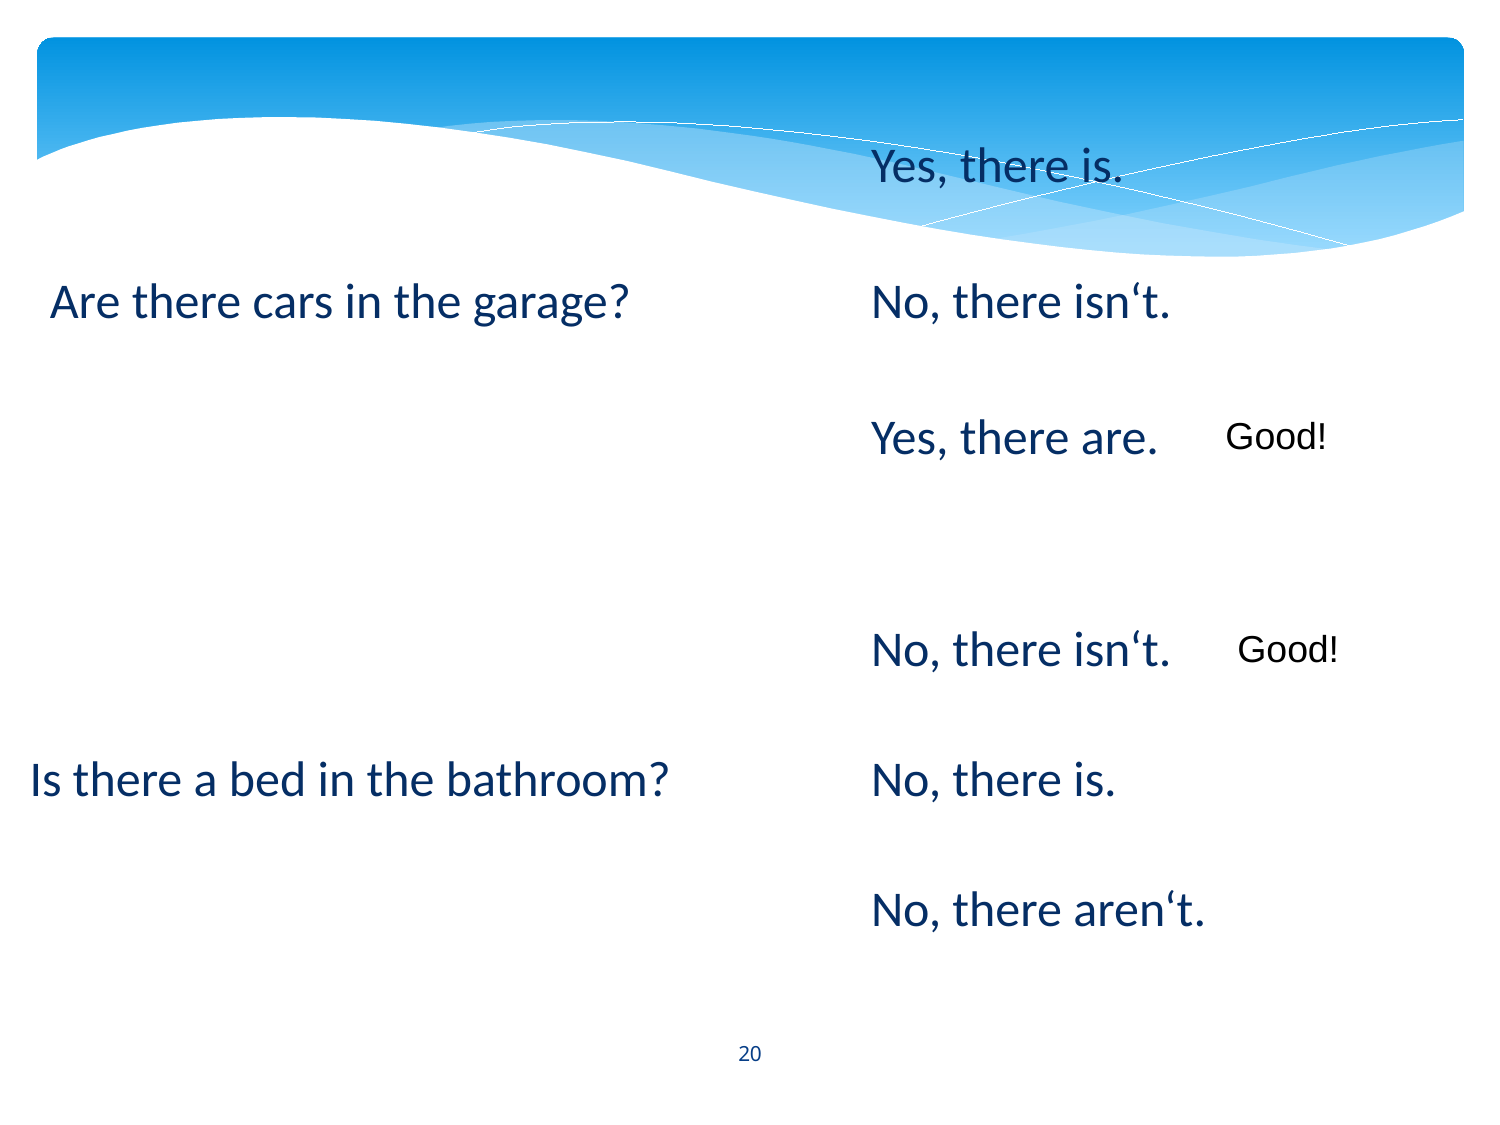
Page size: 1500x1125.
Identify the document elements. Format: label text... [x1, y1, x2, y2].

text_box No, there is. [856, 739, 1235, 815]
text_box Yes, there are. [856, 397, 1447, 472]
text_box Good! [1210, 404, 1412, 465]
slide_number 20 [654, 1025, 846, 1086]
text_box Are there cars in the garage? [35, 261, 666, 337]
text_box No, there aren‘t. [856, 869, 1282, 945]
text_box No, there isn‘t. [856, 261, 1235, 337]
text_box Yes, there is. [856, 125, 1447, 201]
text_box Good! [1222, 617, 1400, 677]
text_box No, there isn‘t. [856, 609, 1447, 685]
text_box Is there a bed in the bathroom? [14, 739, 762, 815]
